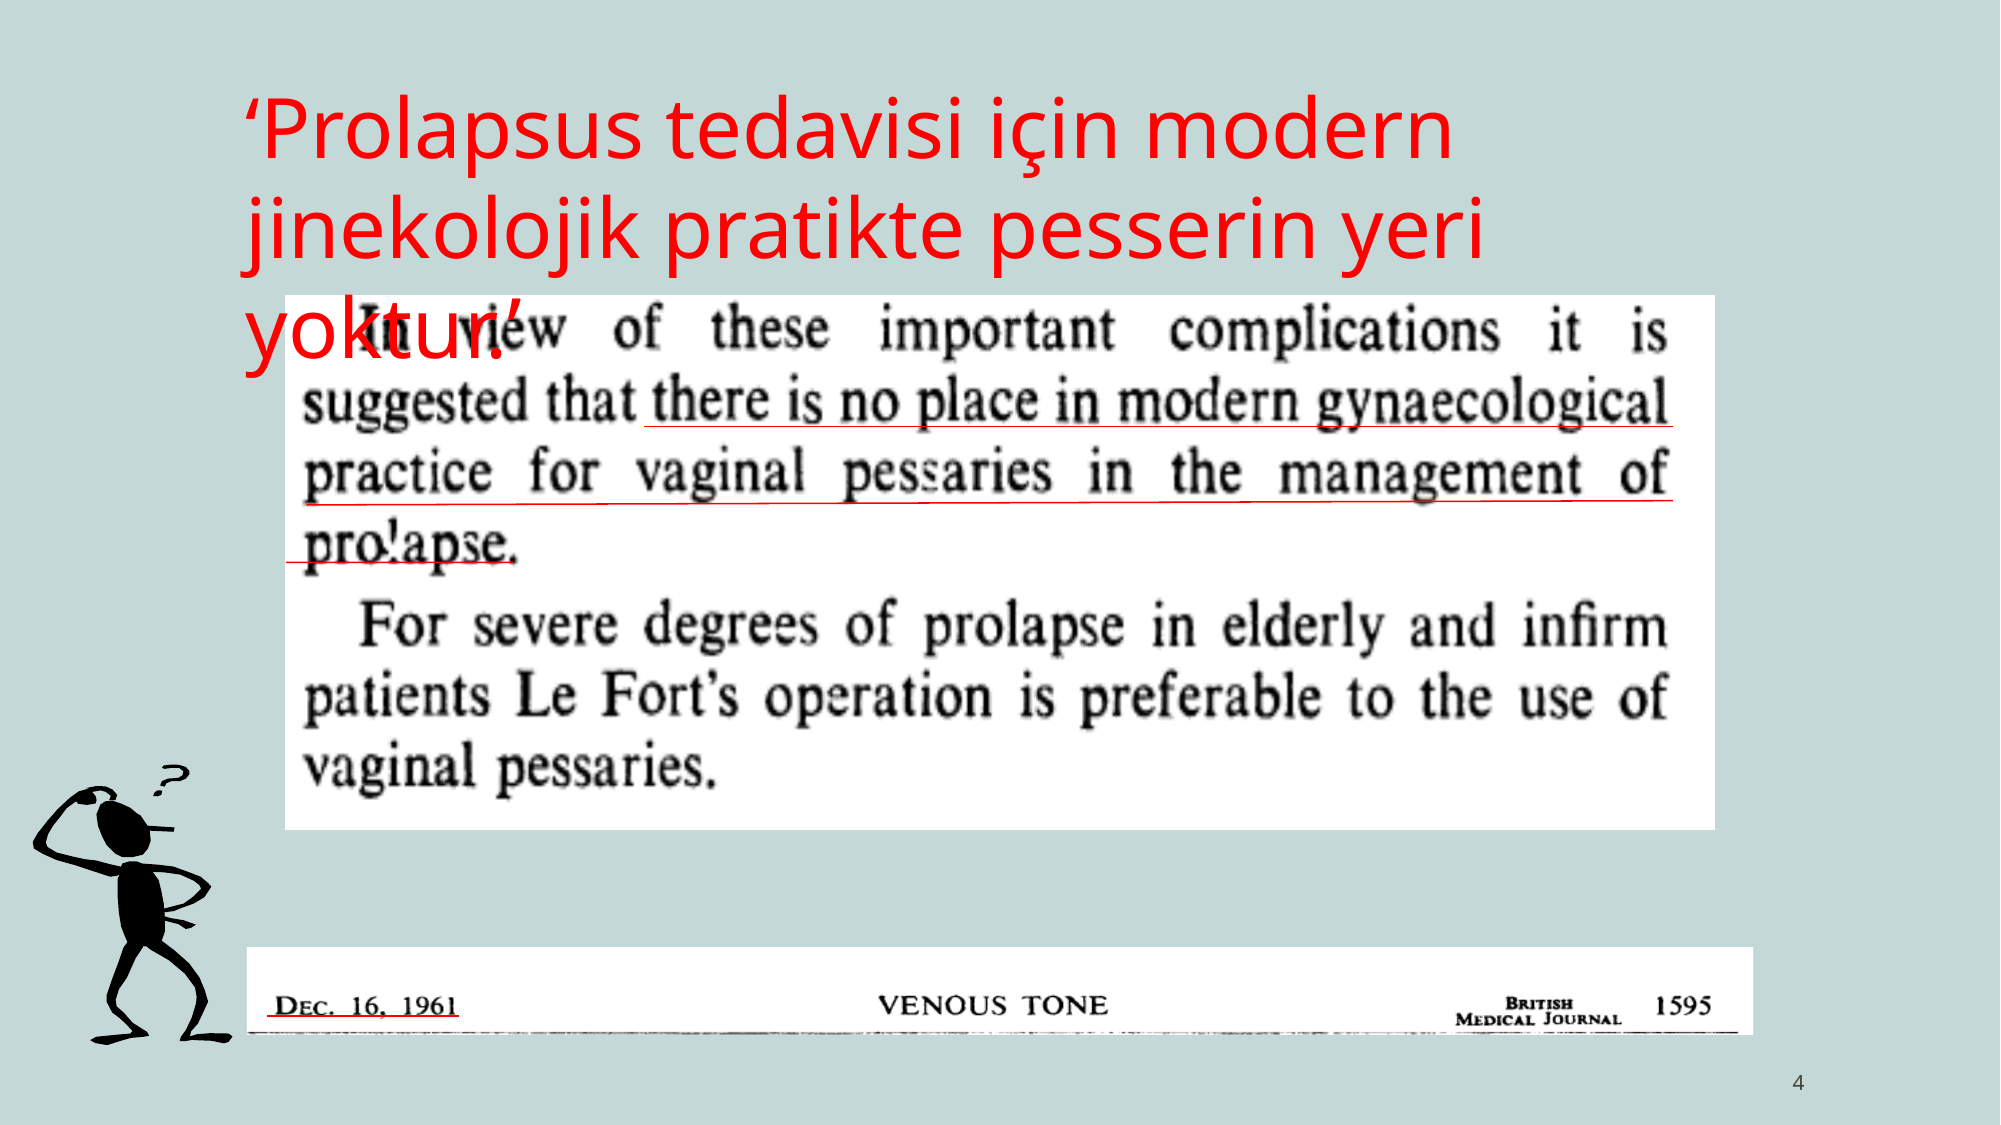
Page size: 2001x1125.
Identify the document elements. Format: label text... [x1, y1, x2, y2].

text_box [305, 500, 1674, 506]
slide_number 4 [1777, 1061, 1938, 1107]
text_box ‘Prolapsus tedavisi için modern jinekolojik pratikte pesserin yeri yoktur.’ [230, 67, 1714, 383]
picture [32, 763, 233, 1045]
picture [246, 947, 1754, 1035]
picture [285, 295, 1715, 830]
